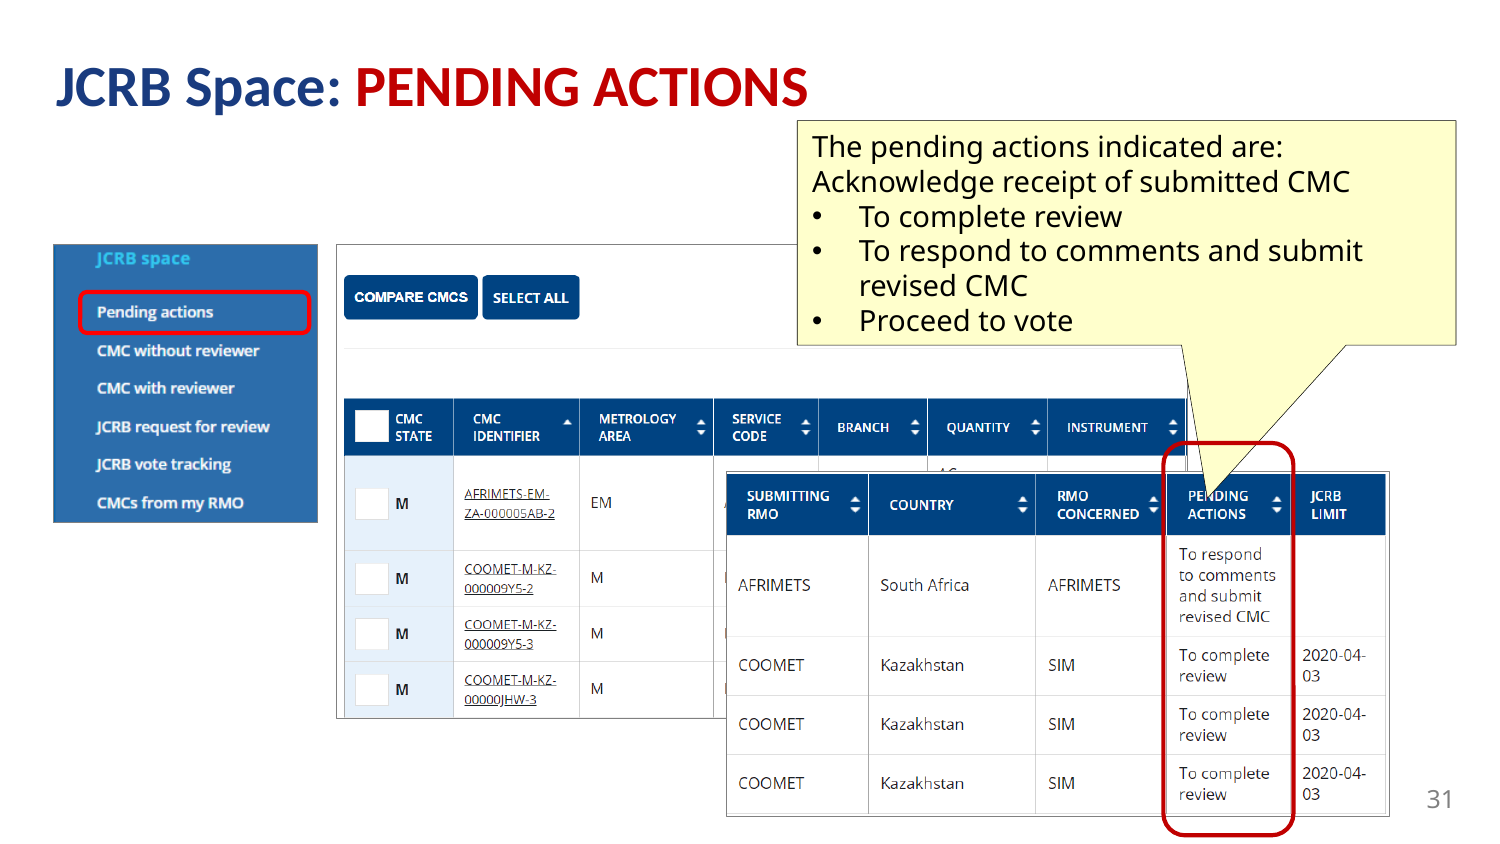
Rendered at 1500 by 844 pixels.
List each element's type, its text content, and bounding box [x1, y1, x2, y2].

text_box JCRB Space: Pending Actions [41, 20, 1235, 147]
picture [336, 244, 1390, 817]
text_box [1163, 824, 1293, 838]
picture [52, 244, 318, 523]
text_box [1193, 440, 1296, 469]
text_box The pending actions indicated are: Acknowledge receipt of submitted CMC To complete review To respond to comments and submit revised CMC Proceed to vote [797, 120, 1457, 440]
